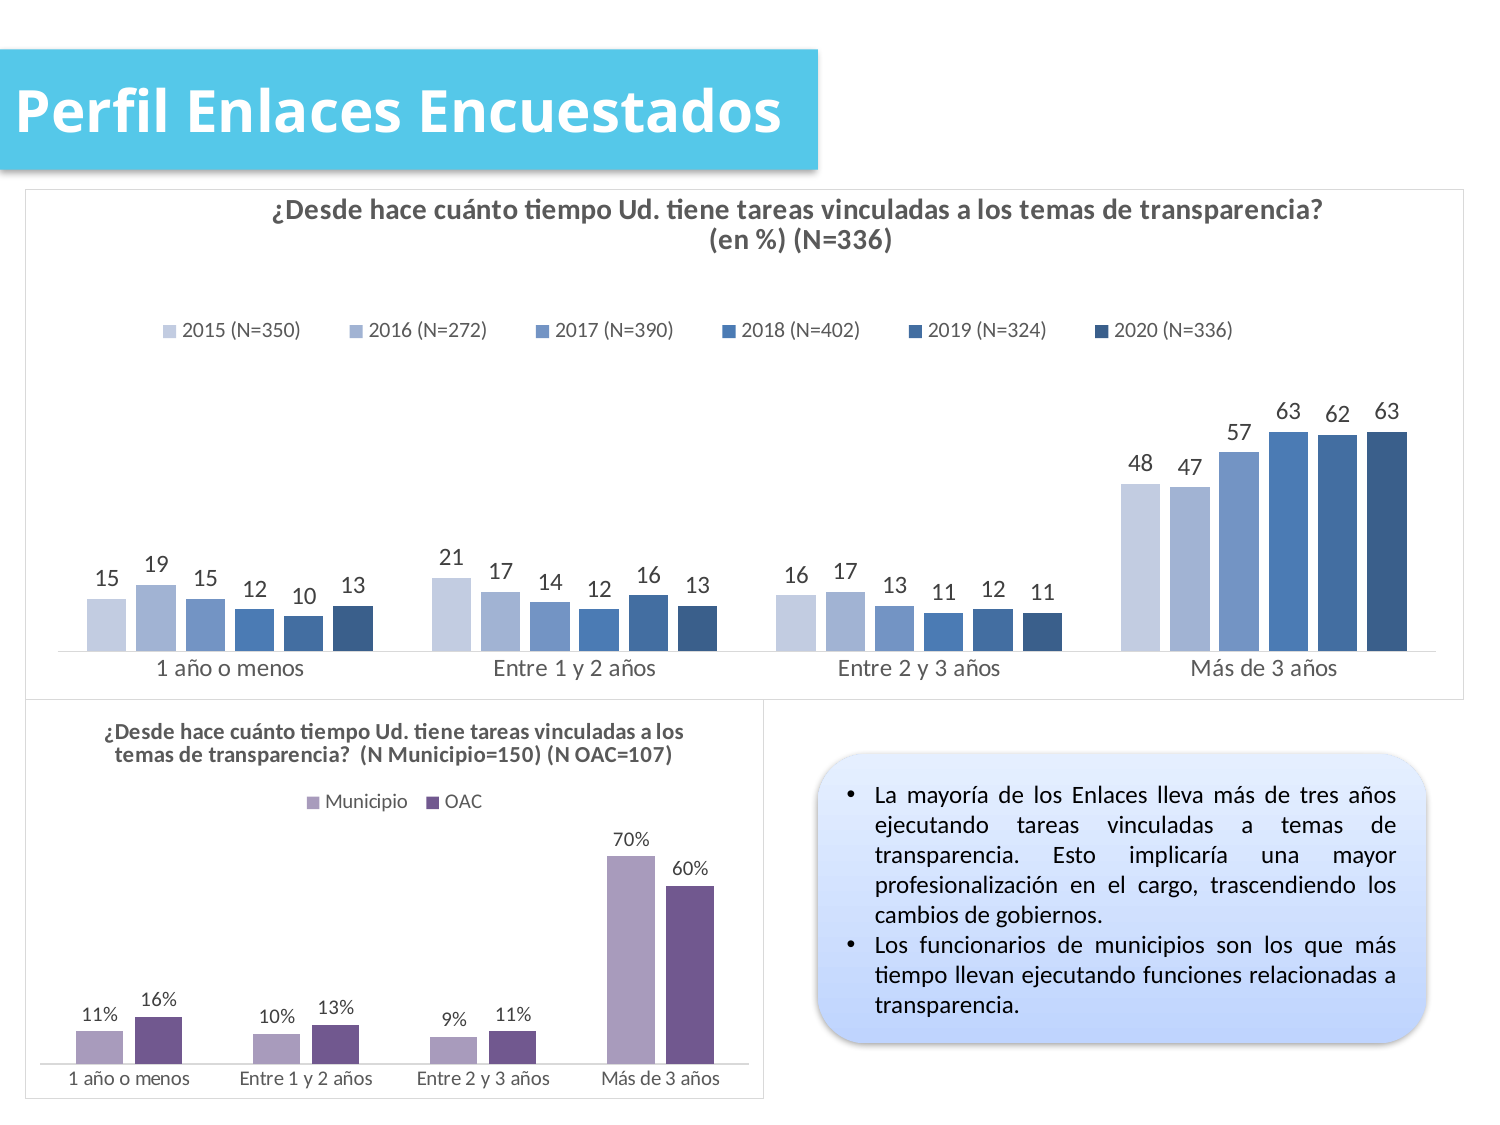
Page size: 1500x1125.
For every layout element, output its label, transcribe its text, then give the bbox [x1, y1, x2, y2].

text_box La mayoría de los Enlaces lleva más de tres años ejecutando tareas vinculadas a temas de transparencia. Esto implicaría una mayor profesionalización en el cargo, trascendiendo los cambios de gobiernos. Los funcionarios de municipios son los que más tiempo llevan ejecutando funciones relacionadas a transparencia. [816, 753, 1428, 1045]
text_box Perfil Enlaces Encuestados [0, 49, 819, 170]
chart [25, 188, 1464, 1099]
